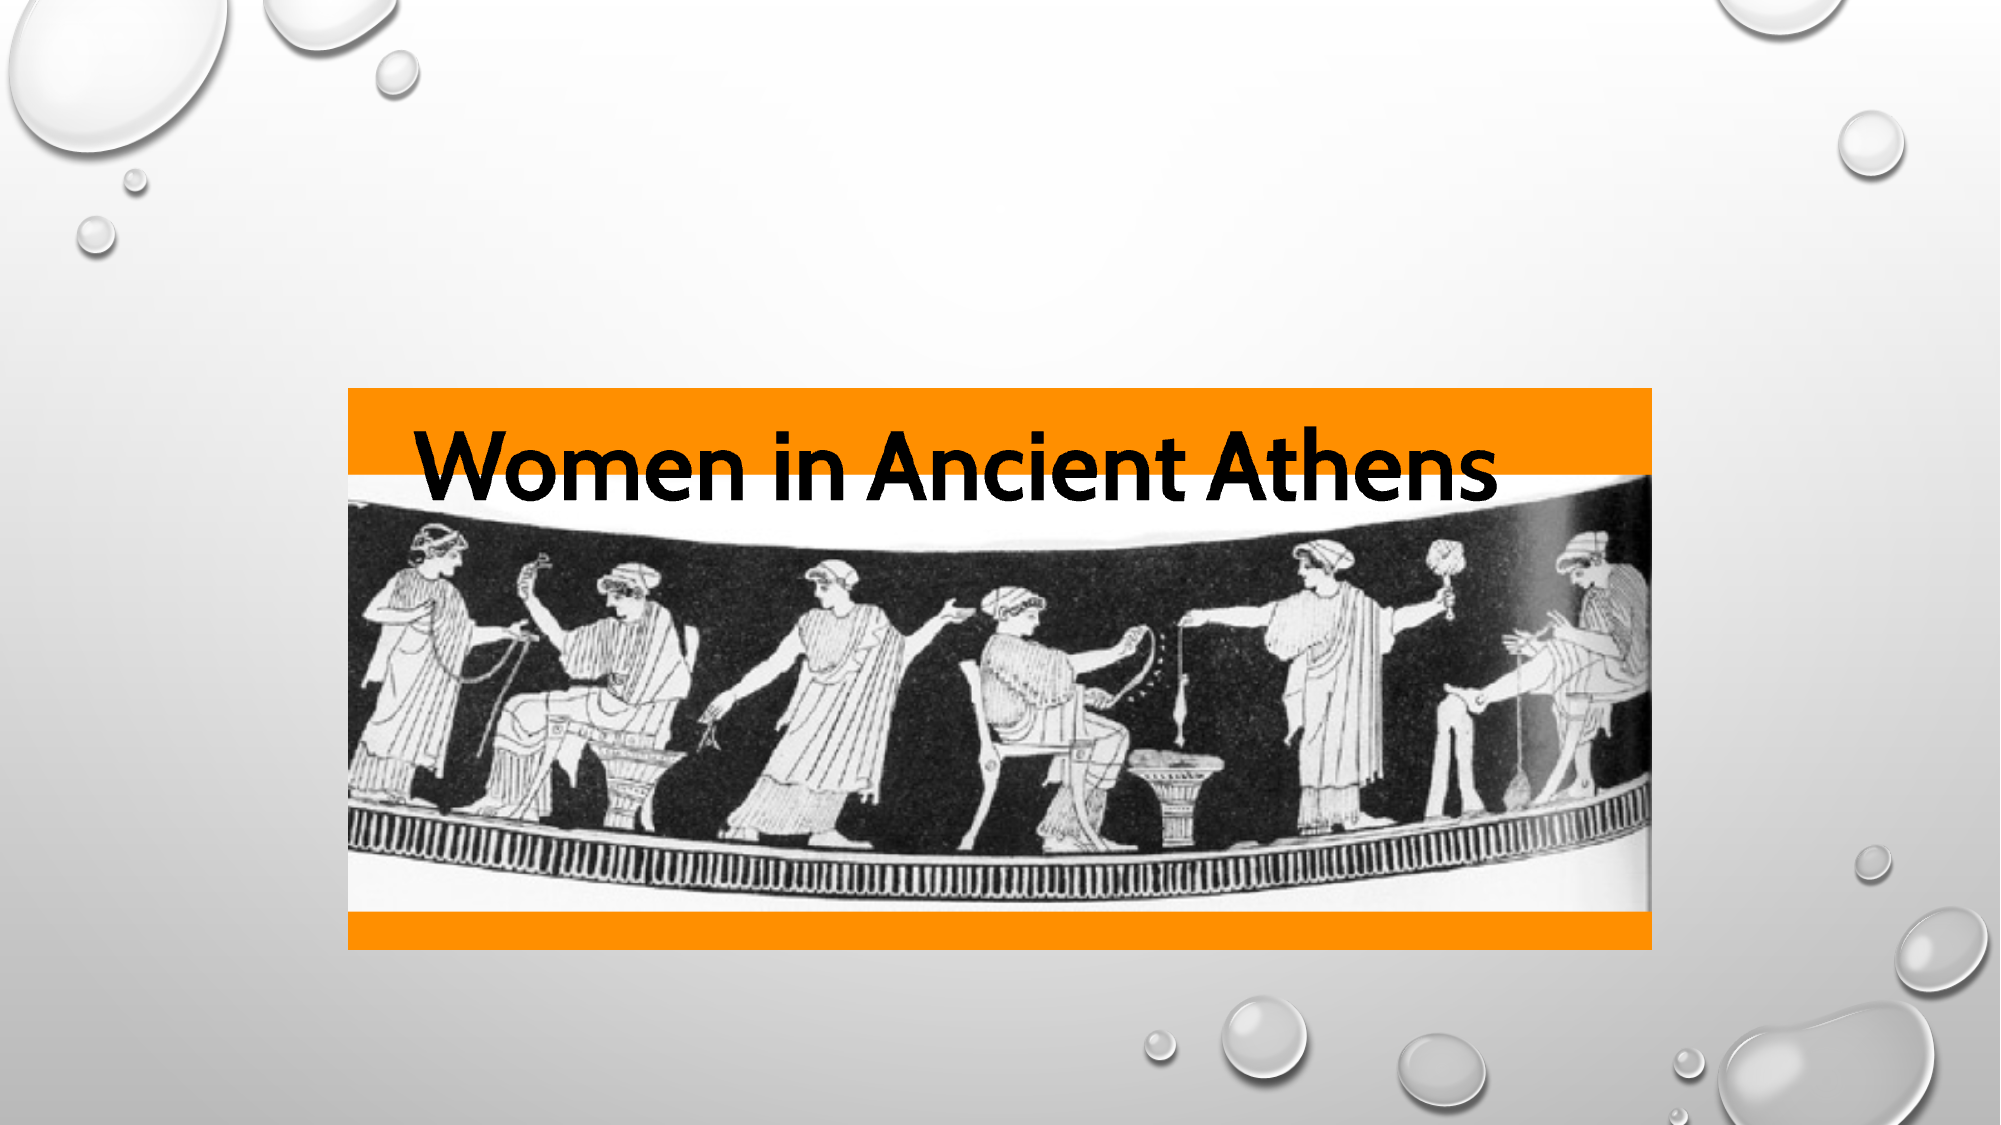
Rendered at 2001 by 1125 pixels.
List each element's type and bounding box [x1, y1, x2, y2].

list [348, 387, 1652, 951]
picture [0, 0, 2000, 1125]
